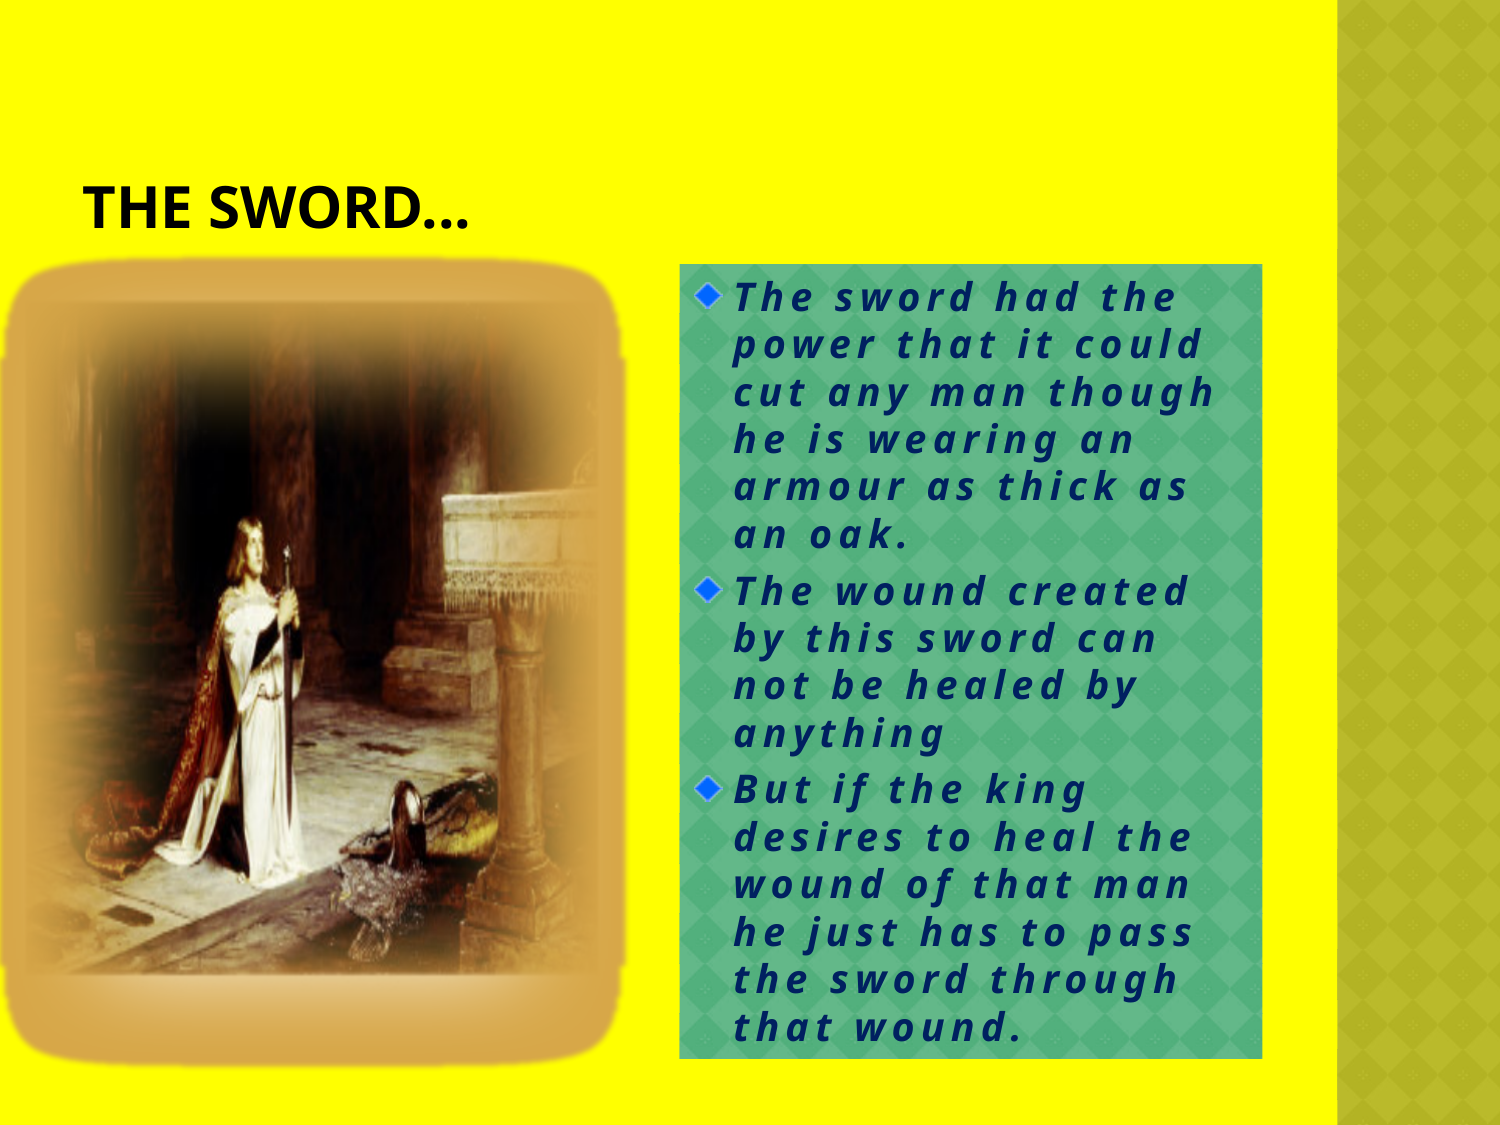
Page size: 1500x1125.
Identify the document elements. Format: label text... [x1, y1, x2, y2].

picture [694, 575, 723, 603]
picture [0, 257, 626, 1067]
list The sword had the power that it could cut any man though he is wearing an armour as thick as an oak. The wound created by this sword can not be healed by anything But if the king desires to heal the wound of that man he just has to pass the sword through that wound. [679, 264, 1263, 1059]
picture [694, 774, 723, 802]
picture [694, 281, 723, 309]
title The sword... [75, 52, 1263, 240]
